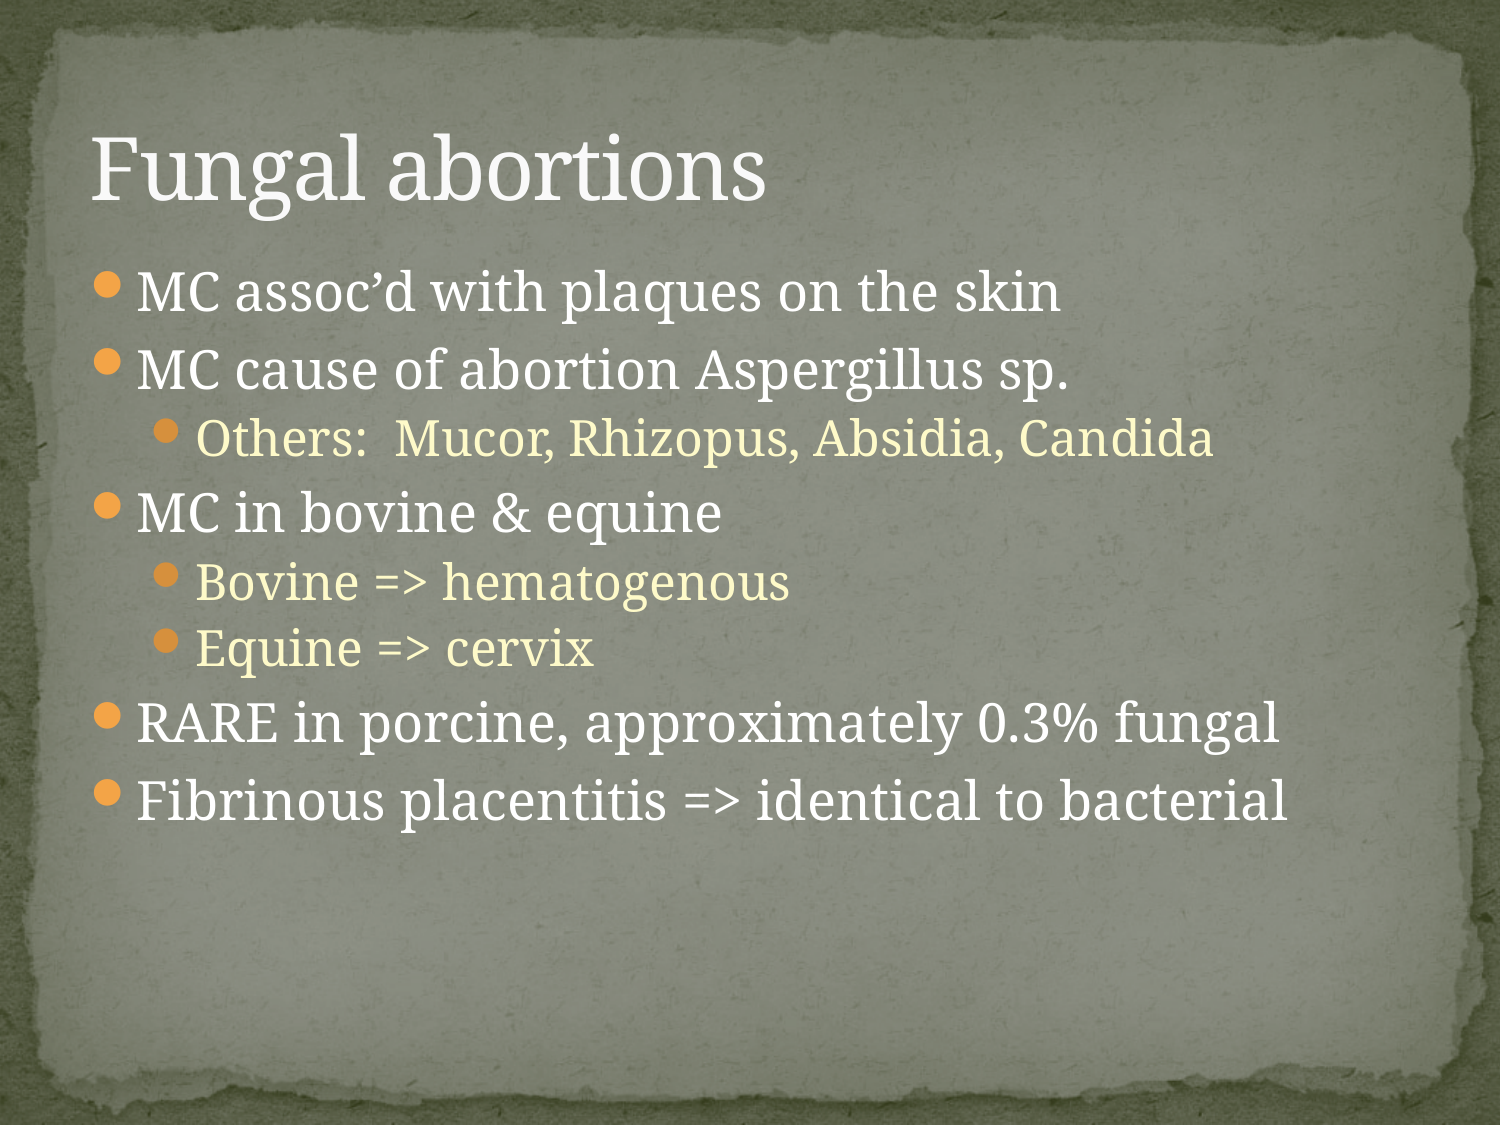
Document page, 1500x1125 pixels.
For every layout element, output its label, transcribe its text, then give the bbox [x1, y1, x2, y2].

title Fungal abortions [74, 24, 1425, 225]
list MC assoc’d with plaques on the skin MC cause of abortion Aspergillus sp. Others: Mucor, Rhizopus, Absidia, Candida MC in bovine & equine Bovine => hematogenous Equine => cervix RARE in porcine, approximately 0.3% fungal Fibrinous placentitis => identical to bacterial [74, 249, 1426, 1001]
